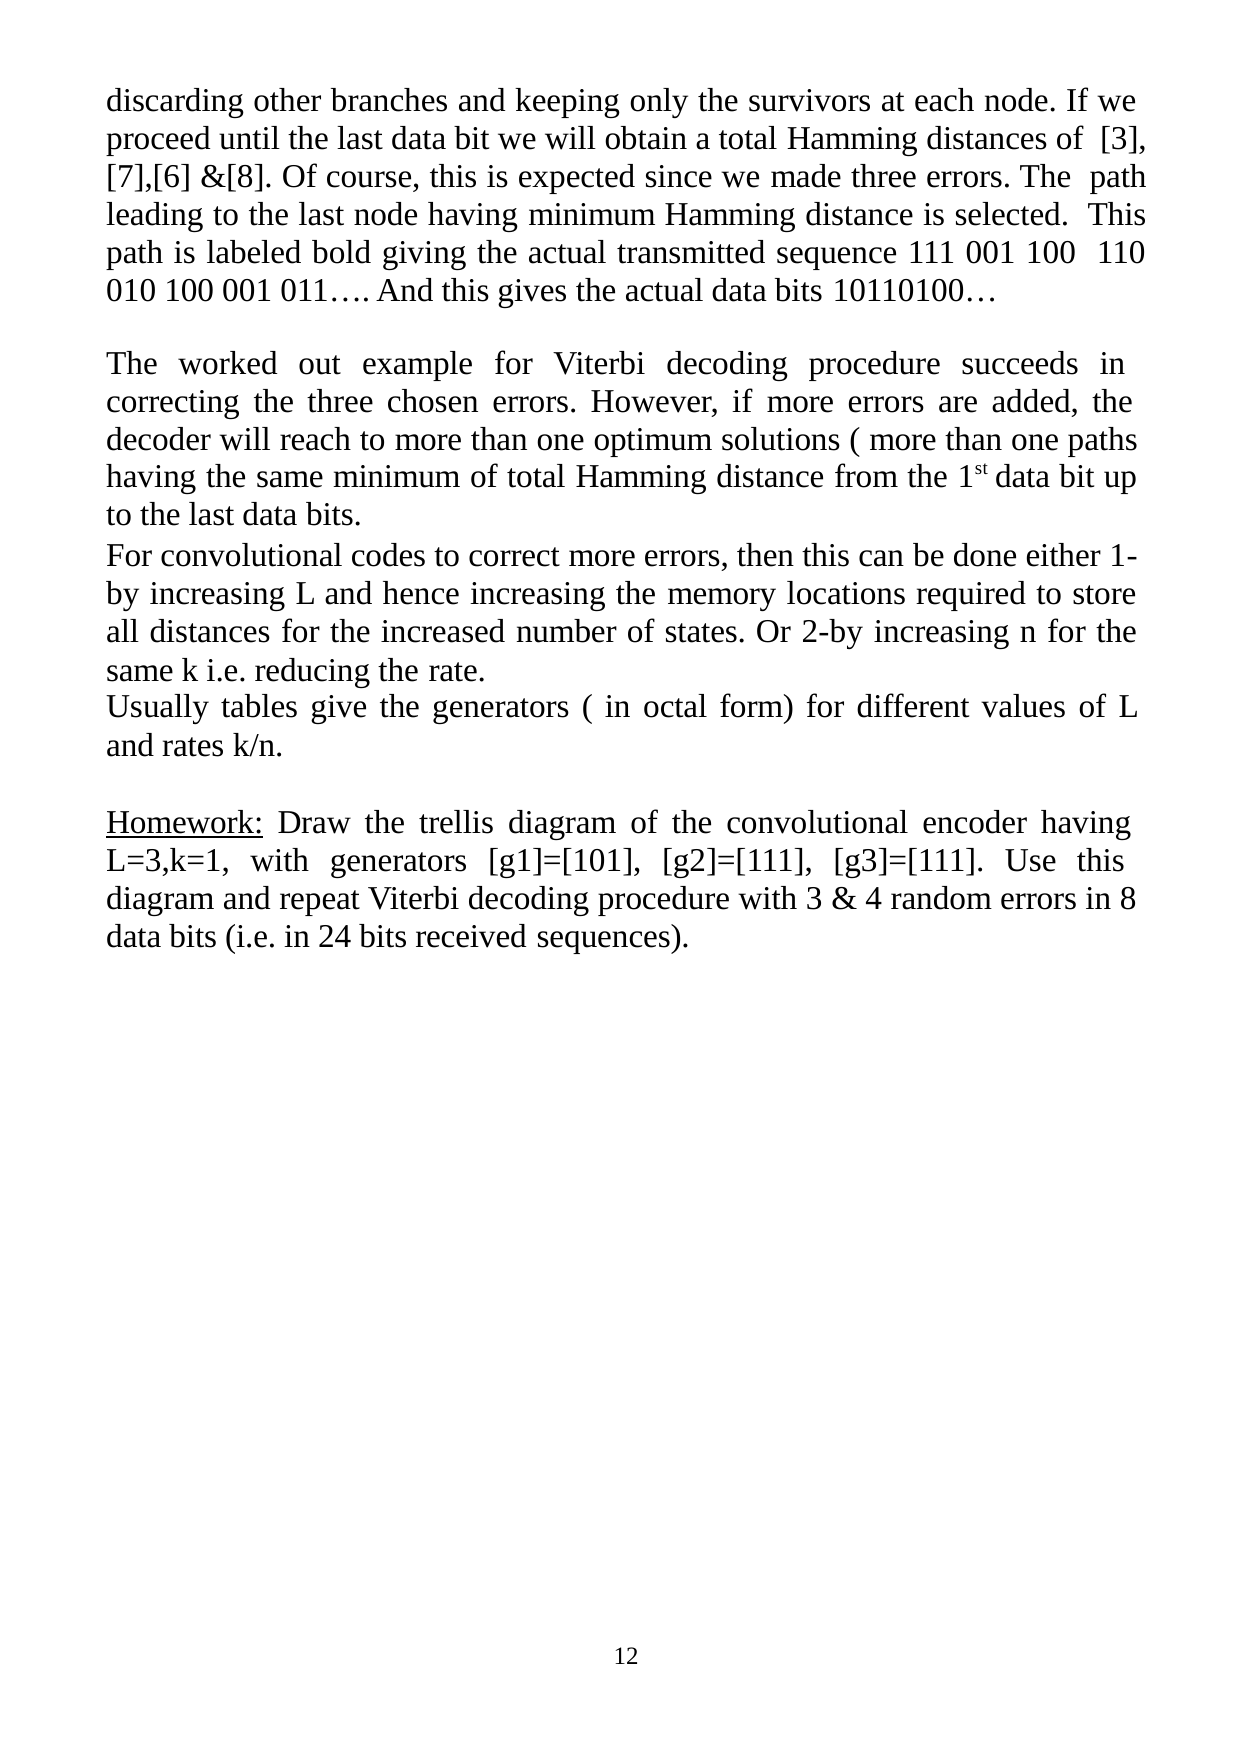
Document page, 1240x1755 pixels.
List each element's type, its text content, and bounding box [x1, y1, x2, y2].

text_box 12 [611, 1640, 641, 1670]
text_box discarding other branches and keeping only the survivors at each node. If we proceed until the last data bit we will obtain a total Hamming distances of [3],[7],[6] &[8]. Of course, this is expected since we made three errors. The path leading to the last node having minimum Hamming distance is selected. This path is labeled bold giving the actual transmitted sequence 111 001 100 110 010 100 001 011…. And this gives the actual data bits 10110100… The worked out example for Viterbi decoding procedure succeeds in correcting the three chosen errors. However, if more errors are added, the decoder will reach to more than one optimum solutions ( more than one paths having the same minimum of total Hamming distance from the 1st data bit up to the last data bits. For convolutional codes to correct more errors, then this can be done either 1- by increasing L and hence increasing the memory locations required to store all distances for the increased number of states. Or 2-by increasing n for the same k i.e. reducing the rate. Usually tables give the generators ( in octal form) for different values of L and rates k/n. Homework: Draw the trellis diagram of the convolutional encoder having L=3,k=1, with generators [g1]=[101], [g2]=[111], [g3]=[111]. Use this diagram and repeat Viterbi decoding procedure with 3 & 4 random errors in 8 data bits (i.e. in 24 bits received sequences). [104, 77, 1148, 956]
